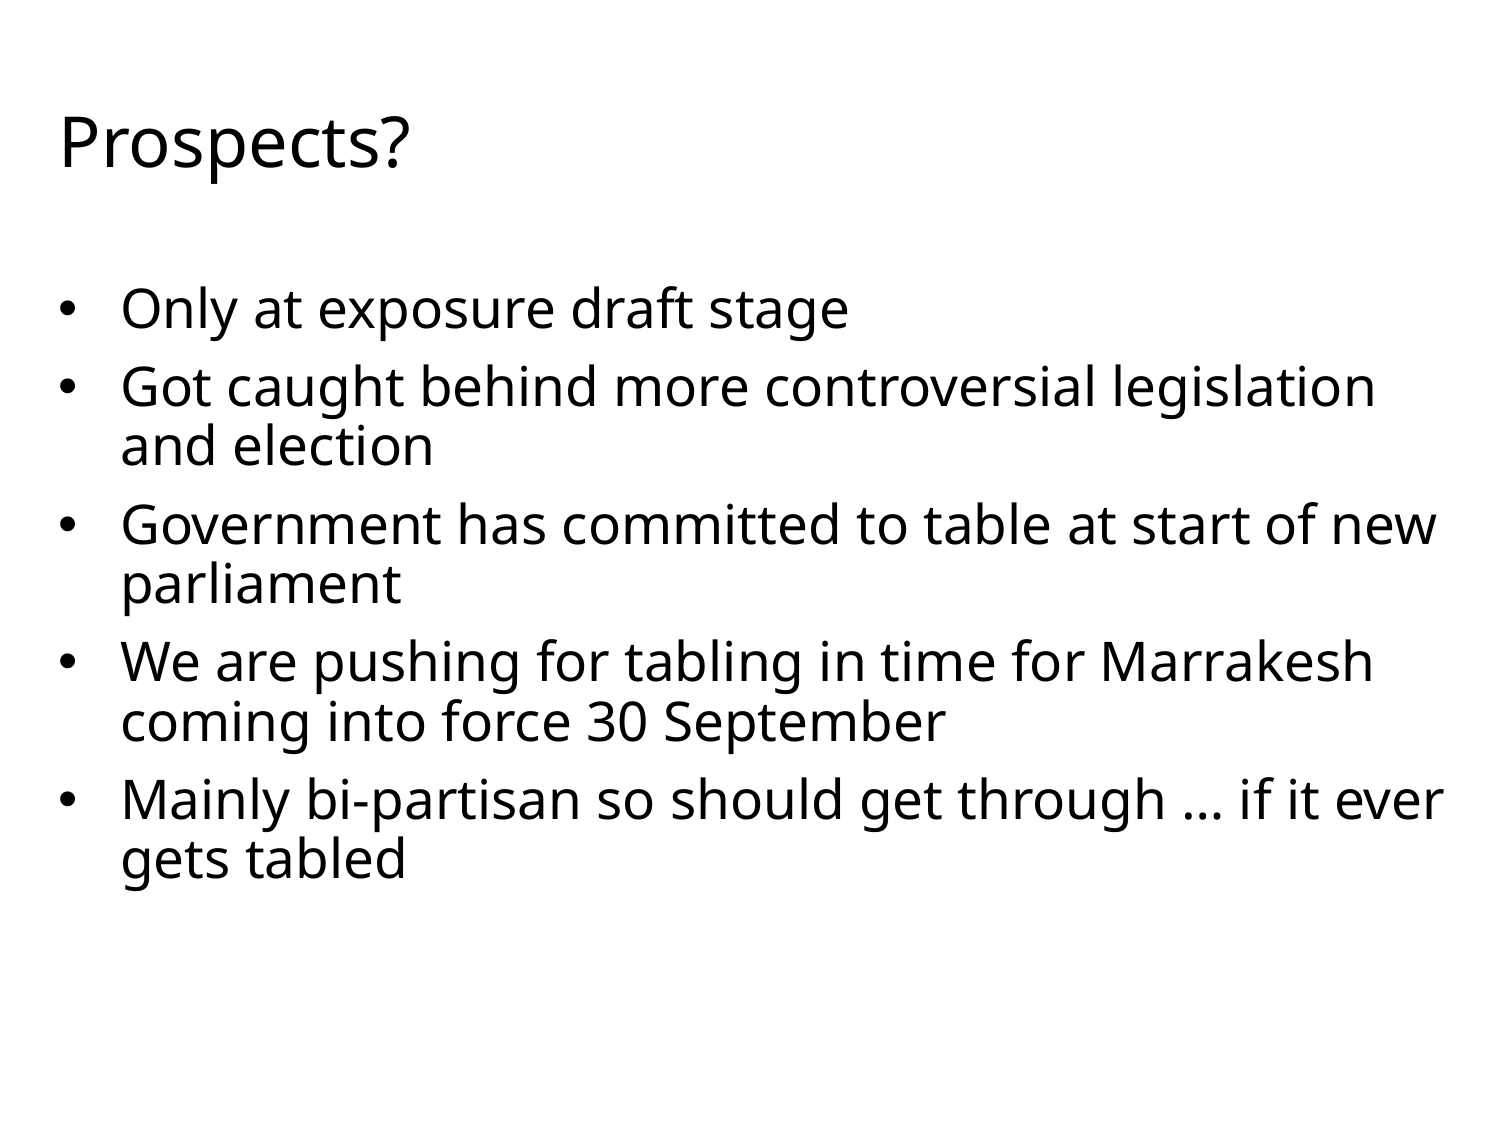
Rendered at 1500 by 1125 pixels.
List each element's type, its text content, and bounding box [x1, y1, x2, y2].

subtitle Prospects? Only at exposure draft stage Got caught behind more controversial legislation and election Government has committed to table at start of new parliament We are pushing for tabling in time for Marrakesh coming into force 30 September Mainly bi-partisan so should get through … if it ever gets tabled [58, 105, 1470, 892]
